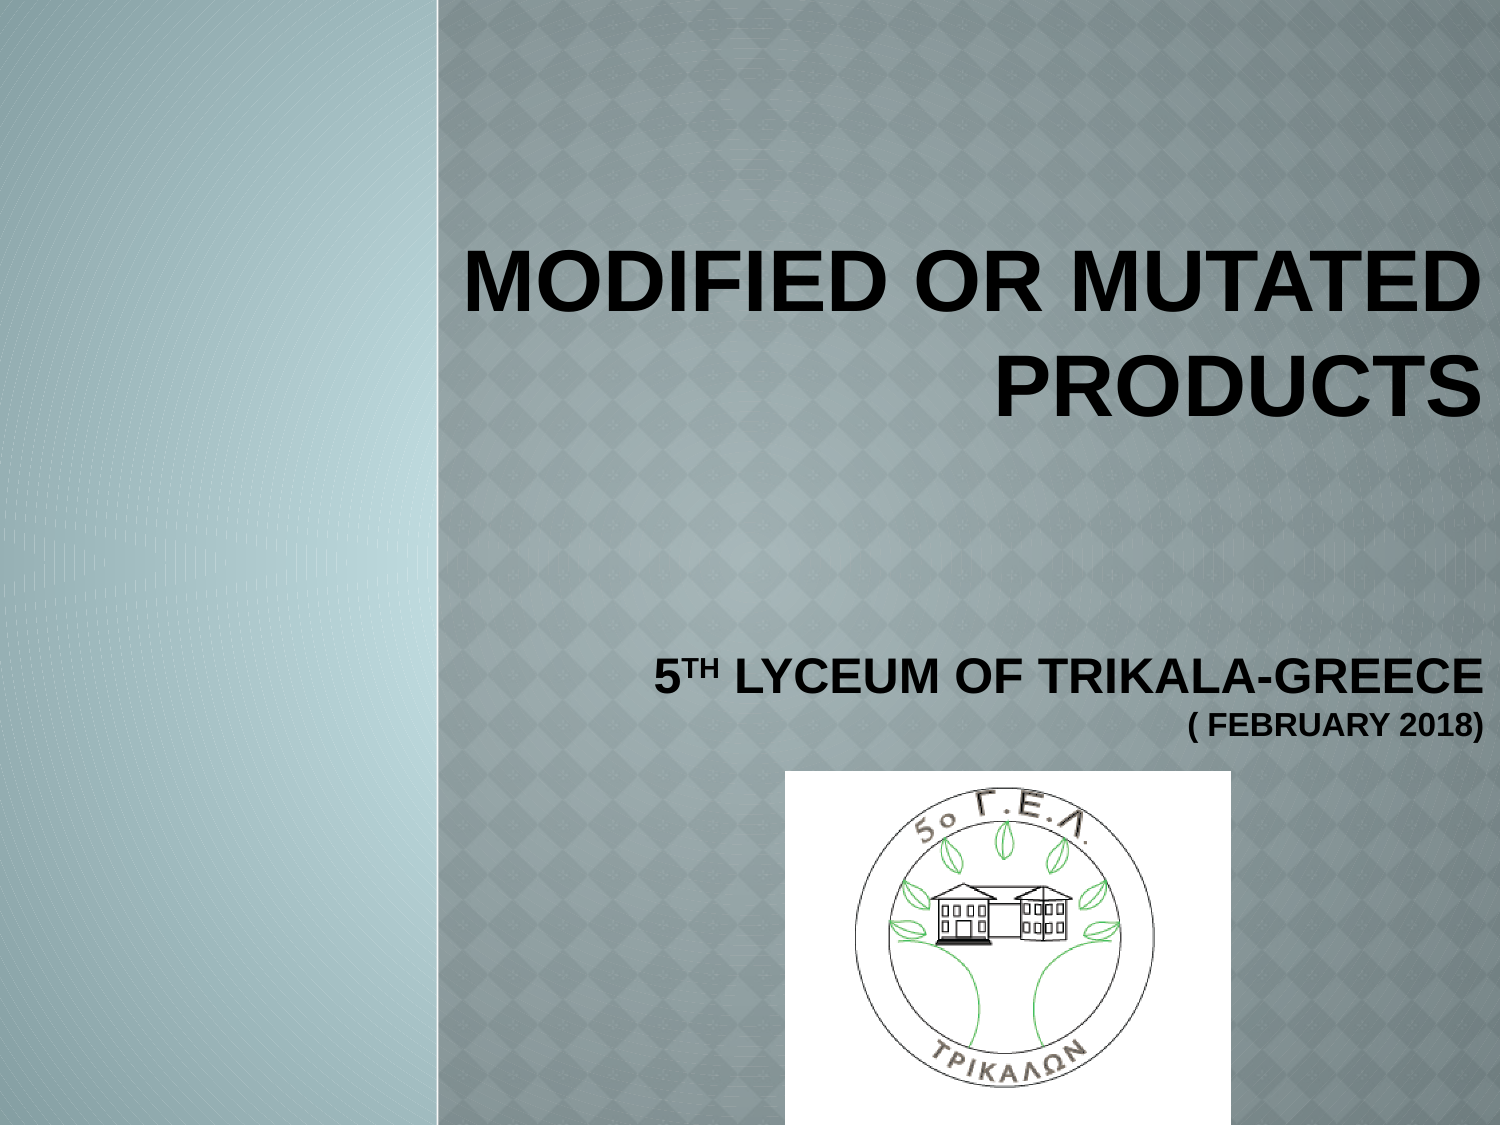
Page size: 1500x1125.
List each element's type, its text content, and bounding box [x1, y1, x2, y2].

picture [784, 770, 1231, 1125]
title Modified or mutated products 5th LYCEUM OF TRIKALA-GREECE ( FEBRUARY 2018) [421, 231, 1492, 1059]
